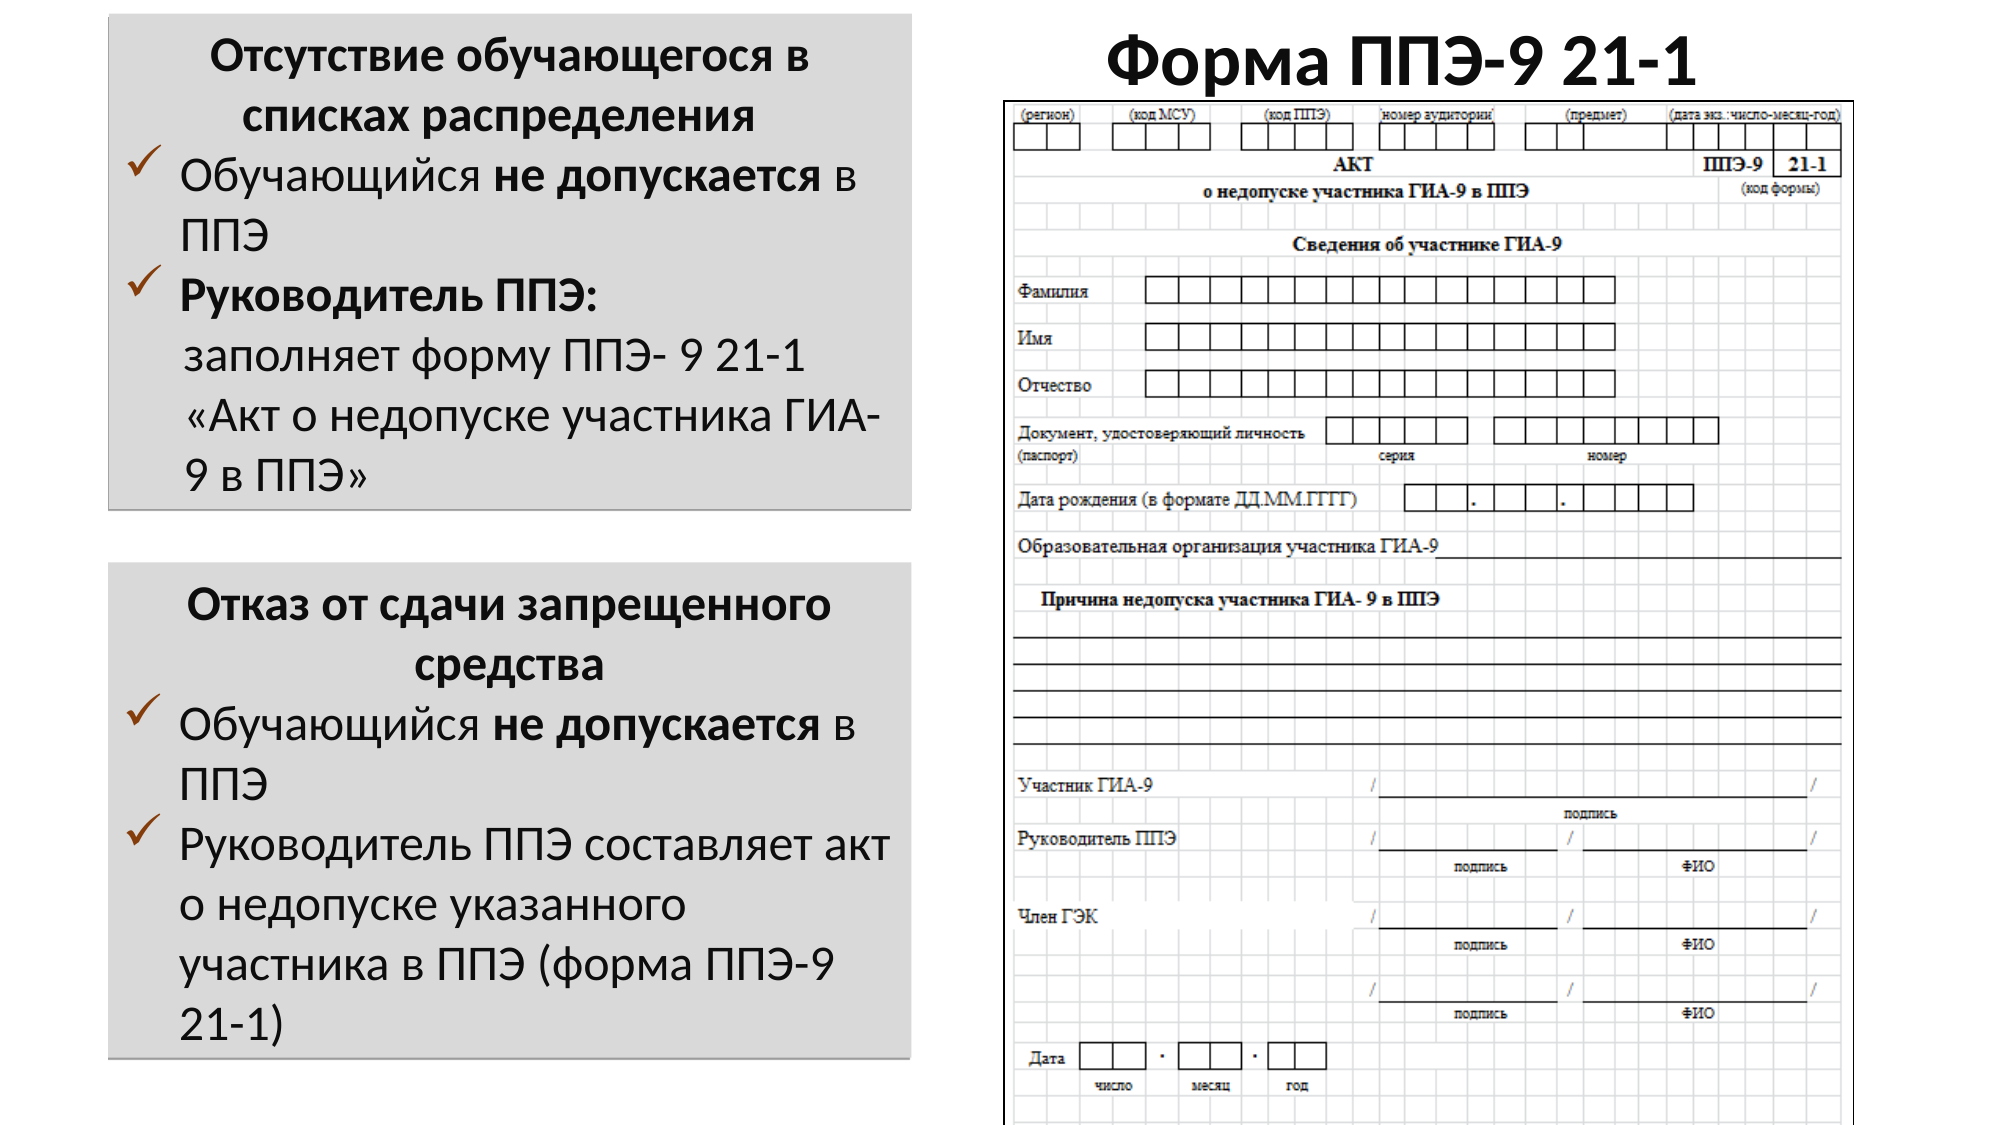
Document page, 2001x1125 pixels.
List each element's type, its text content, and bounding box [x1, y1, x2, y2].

text_box Отсутствие обучающегося в списках распределения Обучающийся не допускается в ППЭ Руководитель ППЭ: заполняет форму ППЭ- 9 21-1 «Акт о недопуске участника ГИА-9 в ППЭ» [108, 13, 912, 509]
text_box Форма ППЭ-9 21-1 [1023, 12, 1782, 98]
text_box Отказ от сдачи запрещенного средства Обучающийся не допускается в ППЭ Руководитель ППЭ составляет акт о недопуске указанного участника в ППЭ (форма ППЭ-9 21-1) [108, 562, 912, 1058]
picture [1004, 101, 1853, 1125]
